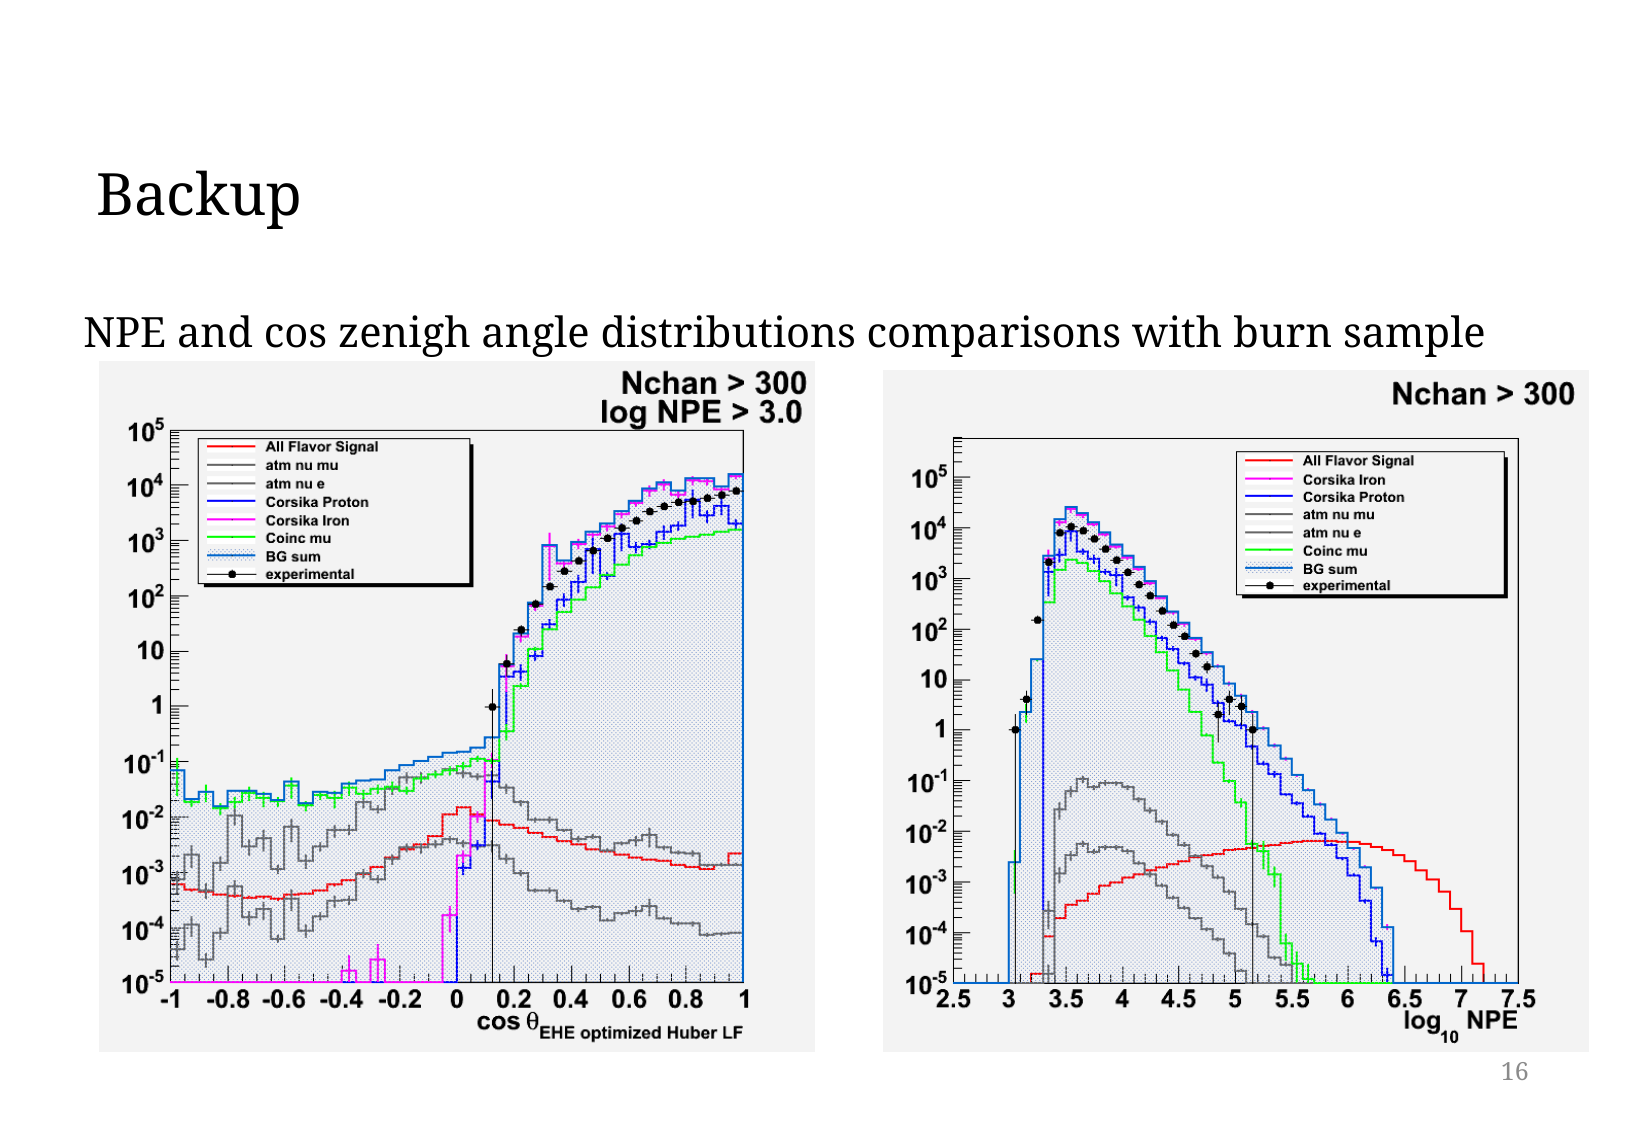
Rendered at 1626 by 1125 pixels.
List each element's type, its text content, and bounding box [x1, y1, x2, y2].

title Backup [81, 149, 1544, 300]
slide_number 16 [1164, 1062, 1544, 1103]
picture [883, 370, 1590, 1053]
list NPE and cos zenigh angle distributions comparisons with burn sample [68, 273, 1531, 371]
picture [98, 361, 815, 1053]
